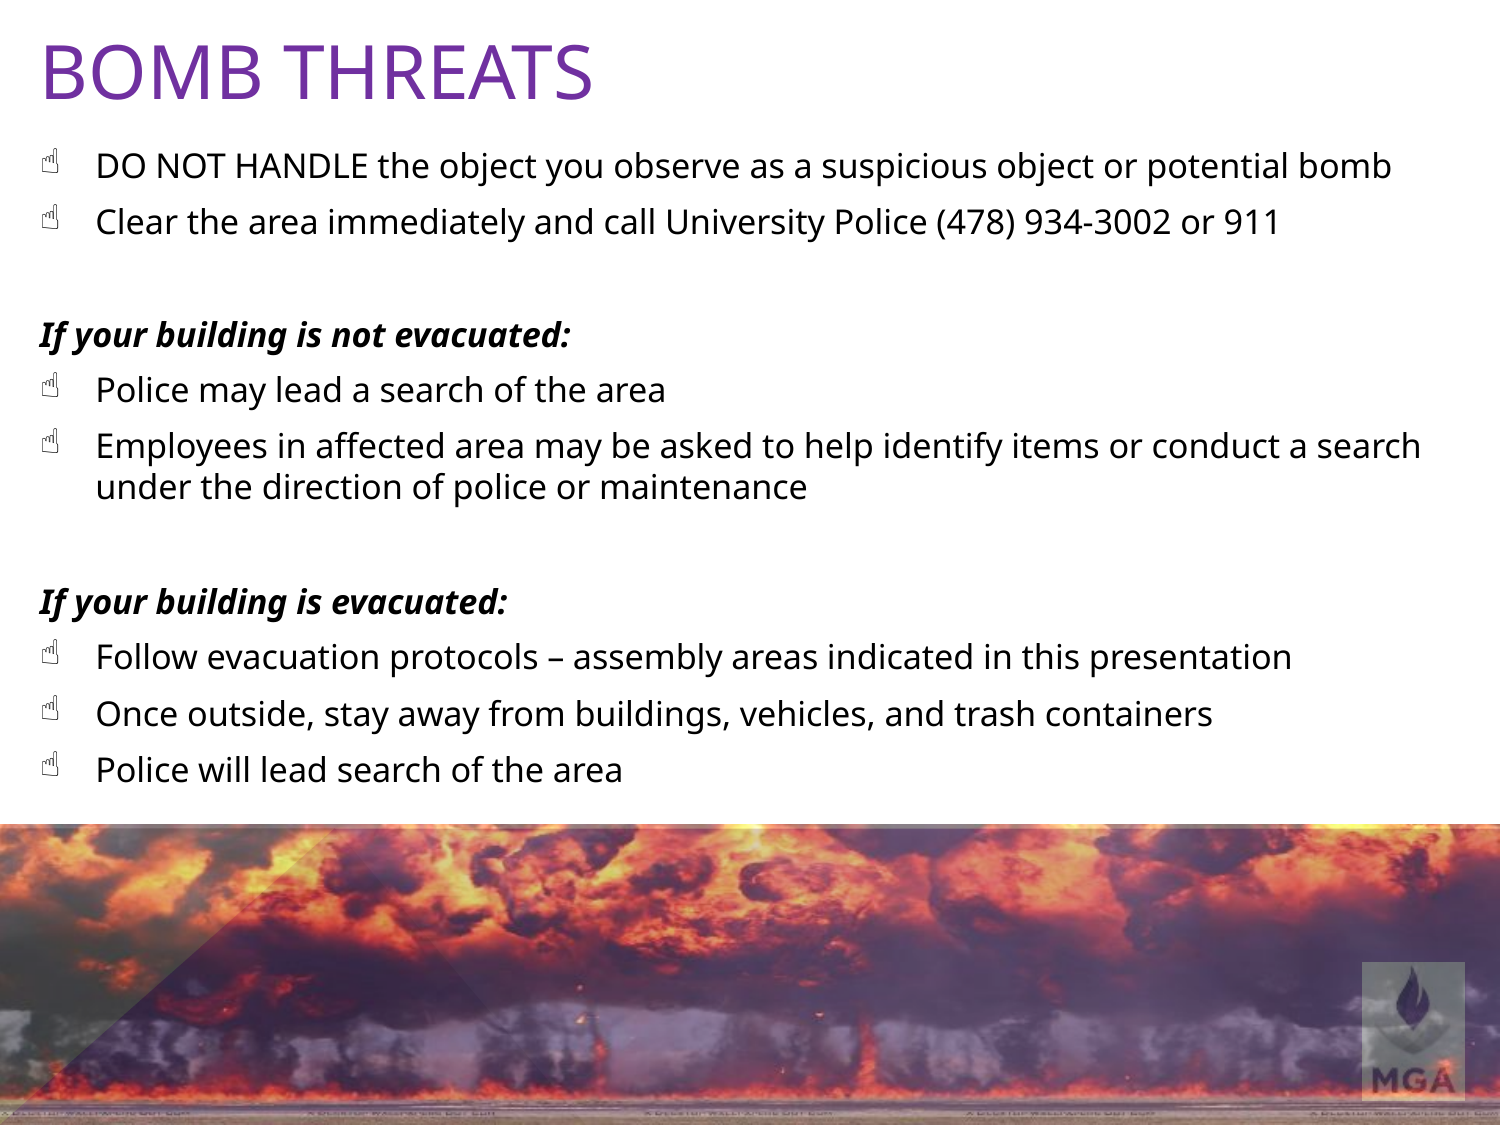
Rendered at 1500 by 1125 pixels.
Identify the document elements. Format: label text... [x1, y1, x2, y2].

text_box [0, 823, 1500, 1125]
picture [1362, 962, 1465, 1101]
title Bomb threats [24, 24, 1259, 115]
list DO NOT HANDLE the object you observe as a suspicious object or potential bomb Clear the area immediately and call University Police (478) 934-3002 or 911 If your building is not evacuated: Police may lead a search of the area Employees in affected area may be asked to help identify items or conduct a search under the direction of police or maintenance If your building is evacuated: Follow evacuation protocols – assembly areas indicated in this presentation Once outside, stay away from buildings, vehicles, and trash containers Police will lead search of the area [24, 137, 1464, 800]
